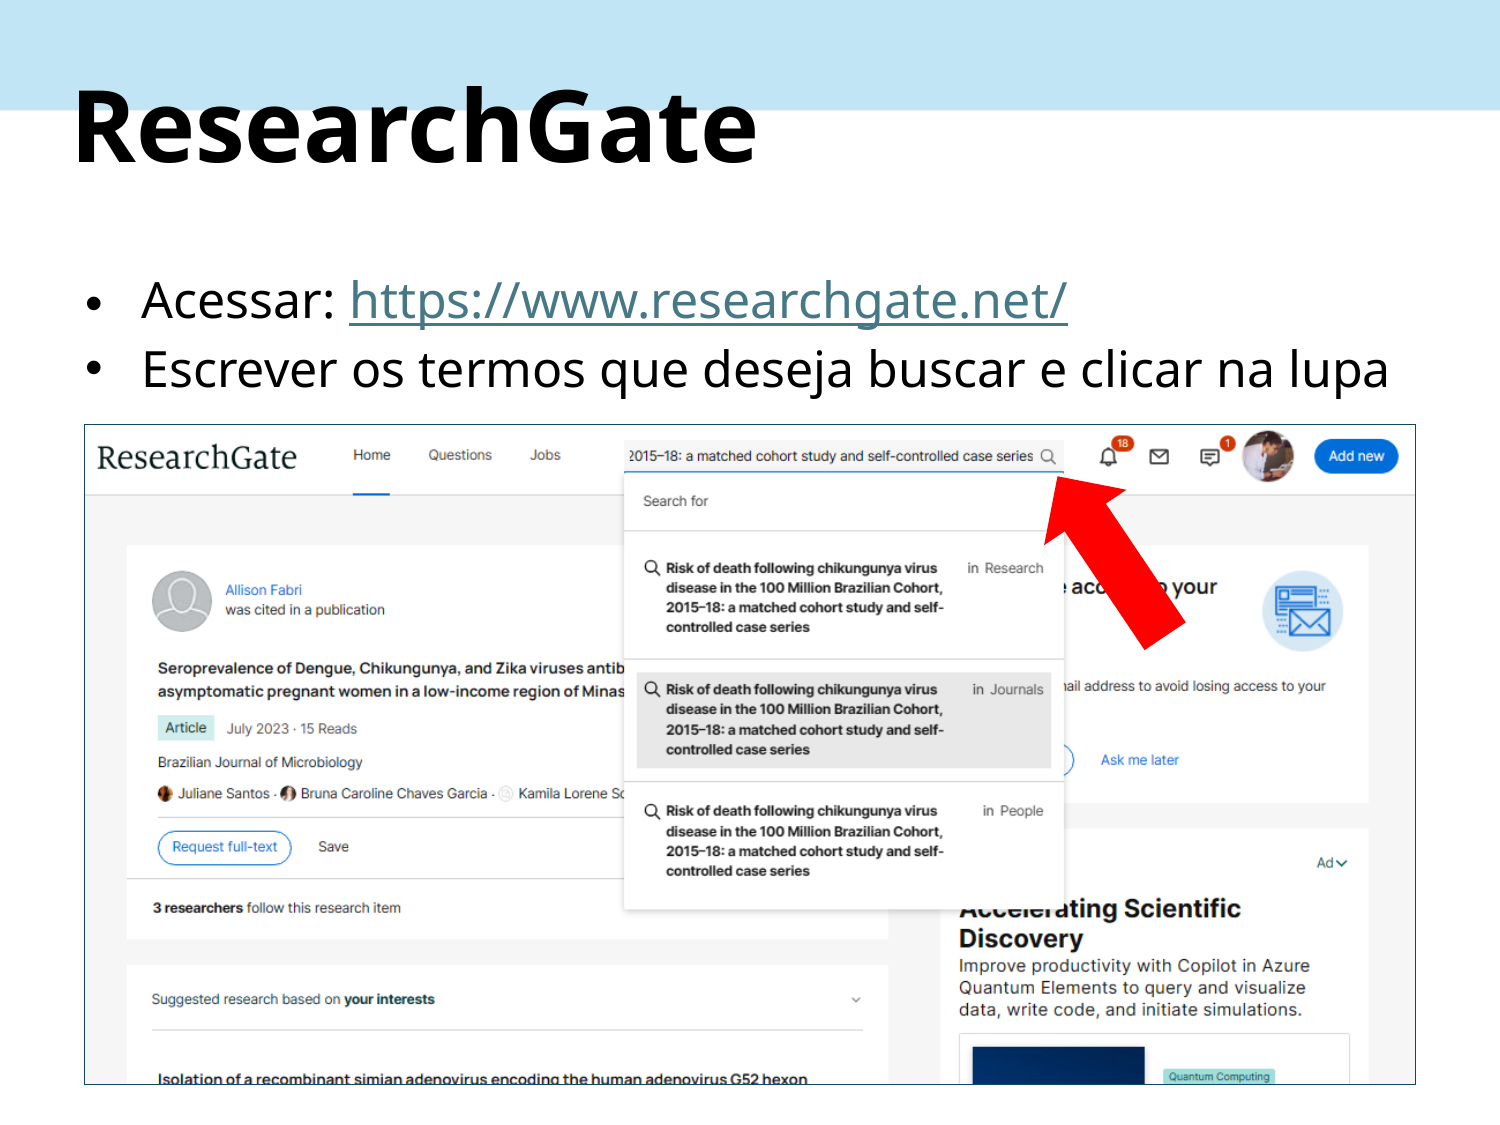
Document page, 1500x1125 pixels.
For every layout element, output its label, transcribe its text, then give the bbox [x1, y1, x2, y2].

text_box [0, 0, 1500, 112]
text_box Acessar: https://www.researchgate.net/ Escrever os termos que deseja buscar e clicar na lupa [70, 261, 1430, 405]
text_box ResearchGate [55, 55, 1445, 190]
picture [83, 423, 1417, 1085]
